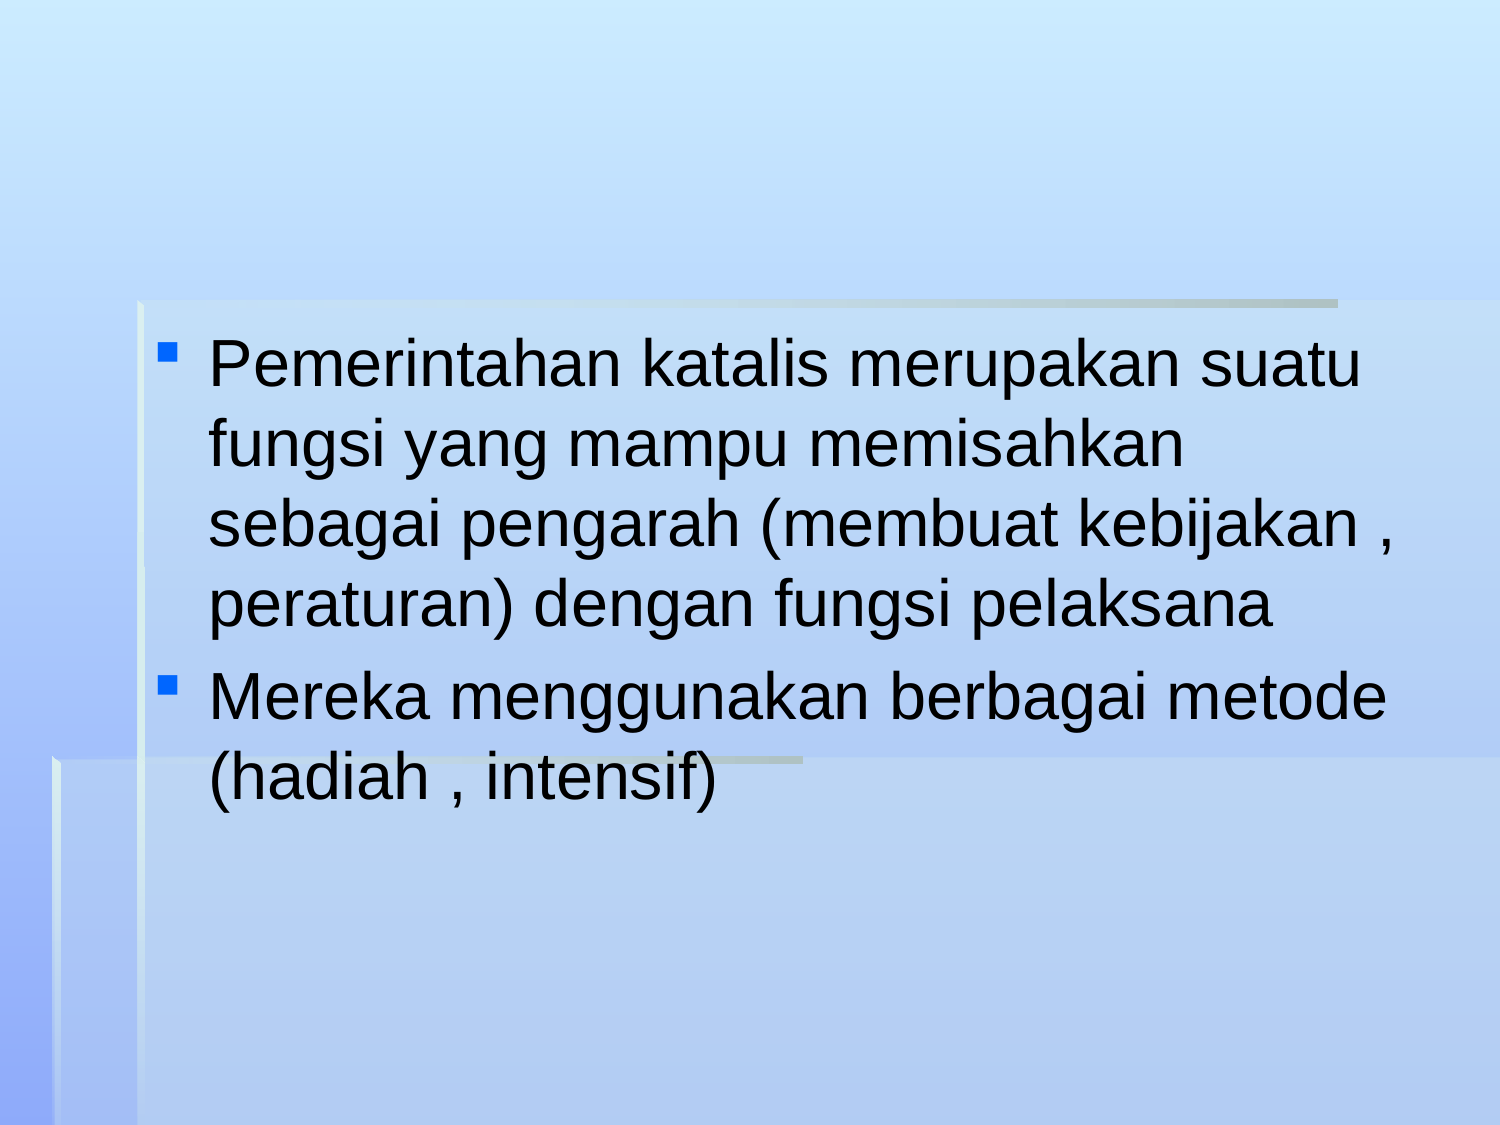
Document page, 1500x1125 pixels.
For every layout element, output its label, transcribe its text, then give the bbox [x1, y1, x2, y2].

list Pemerintahan katalis merupakan suatu fungsi yang mampu memisahkan sebagai pengarah (membuat kebijakan , peraturan) dengan fungsi pelaksana Mereka menggunakan berbagai metode (hadiah , intensif) [137, 312, 1452, 1001]
